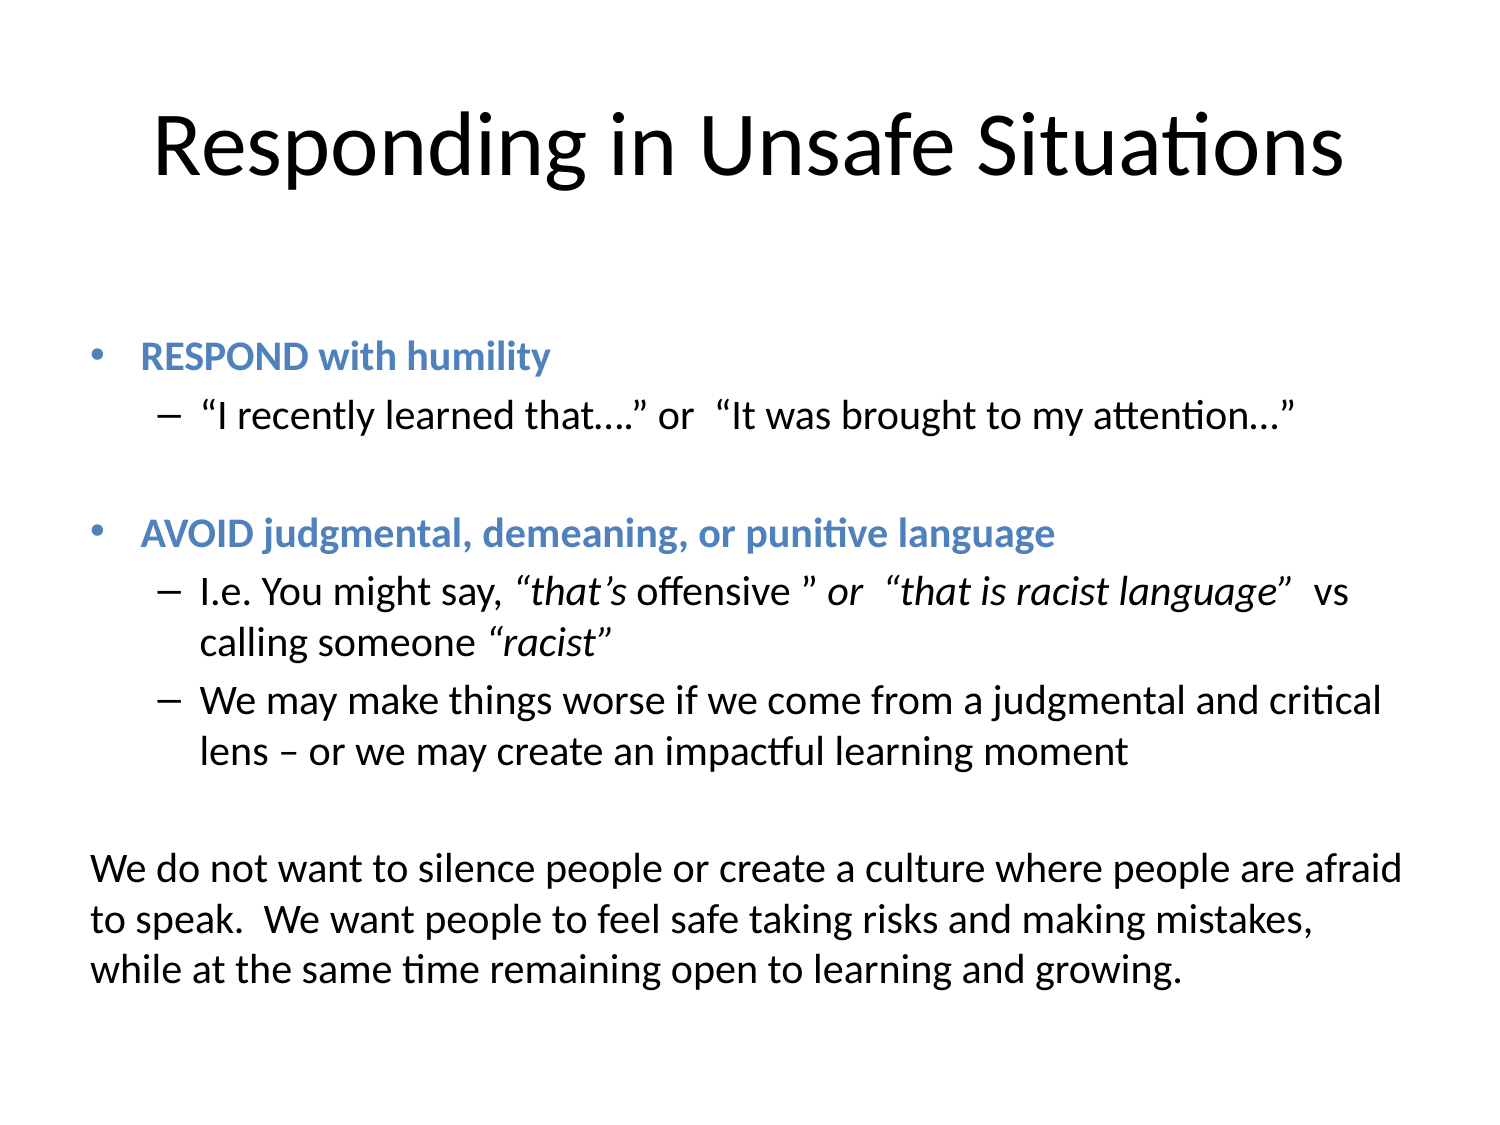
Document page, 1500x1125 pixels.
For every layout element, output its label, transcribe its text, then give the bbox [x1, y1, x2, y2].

title Responding in Unsafe Situations [75, 45, 1425, 233]
list RESPOND with humility “I recently learned that….” or “It was brought to my attention…” AVOID judgmental, demeaning, or punitive language I.e. You might say, “that’s offensive ” or “that is racist language” vs calling someone “racist” We may make things worse if we come from a judgmental and critical lens – or we may create an impactful learning moment We do not want to silence people or create a culture where people are afraid to speak. We want people to feel safe taking risks and making mistakes, while at the same time remaining open to learning and growing. [75, 262, 1425, 1005]
